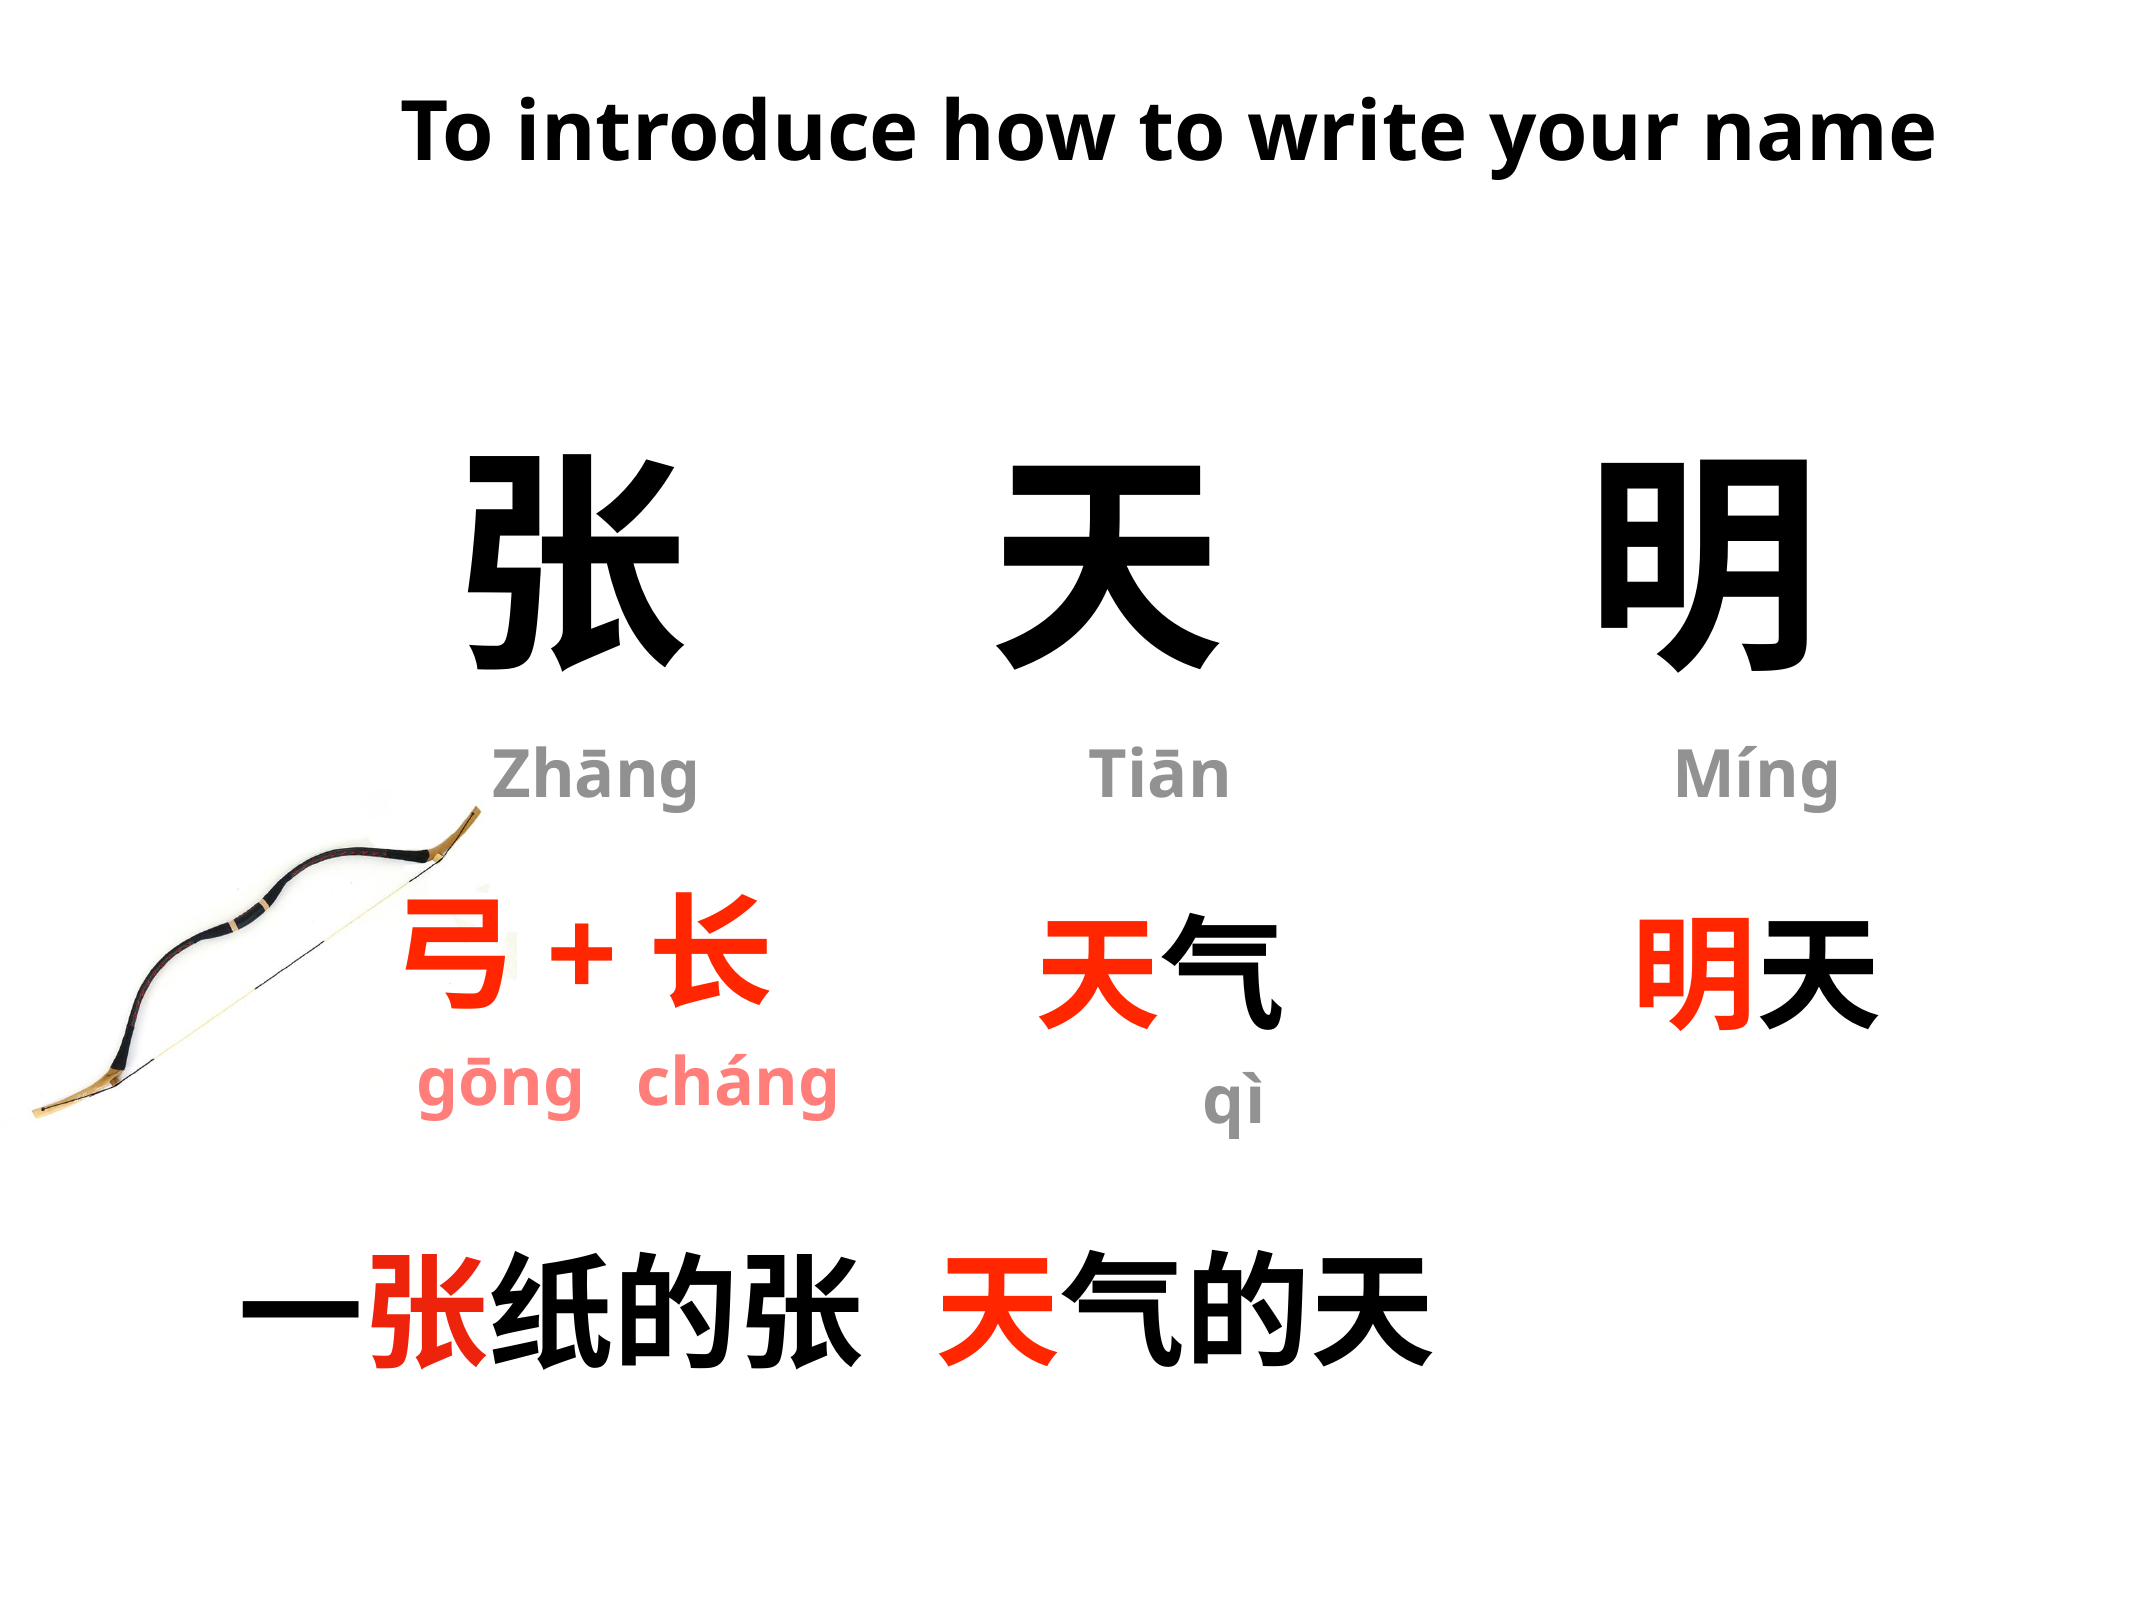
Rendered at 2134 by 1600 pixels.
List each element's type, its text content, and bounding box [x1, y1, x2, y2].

text_box 天 [980, 406, 1341, 706]
text_box qì [1194, 1048, 1274, 1146]
text_box gōng [517, 1030, 594, 1128]
picture [0, 788, 517, 1135]
text_box 明天 [1623, 886, 1891, 1053]
text_box 张 [443, 406, 750, 706]
text_box Zhāng [484, 722, 710, 820]
text_box To introduce how to write your name [392, 68, 1948, 186]
text_box cháng [628, 1030, 849, 1128]
text_box 弓+长 [517, 865, 811, 1033]
text_box 明 [1576, 406, 1937, 706]
text_box Tiān [1080, 722, 1241, 820]
text_box 天气 [1026, 886, 1294, 1053]
text_box Míng [1663, 722, 1850, 820]
text_box 天气的天 [926, 1222, 1444, 1390]
text_box 一张纸的张 [230, 1224, 872, 1392]
